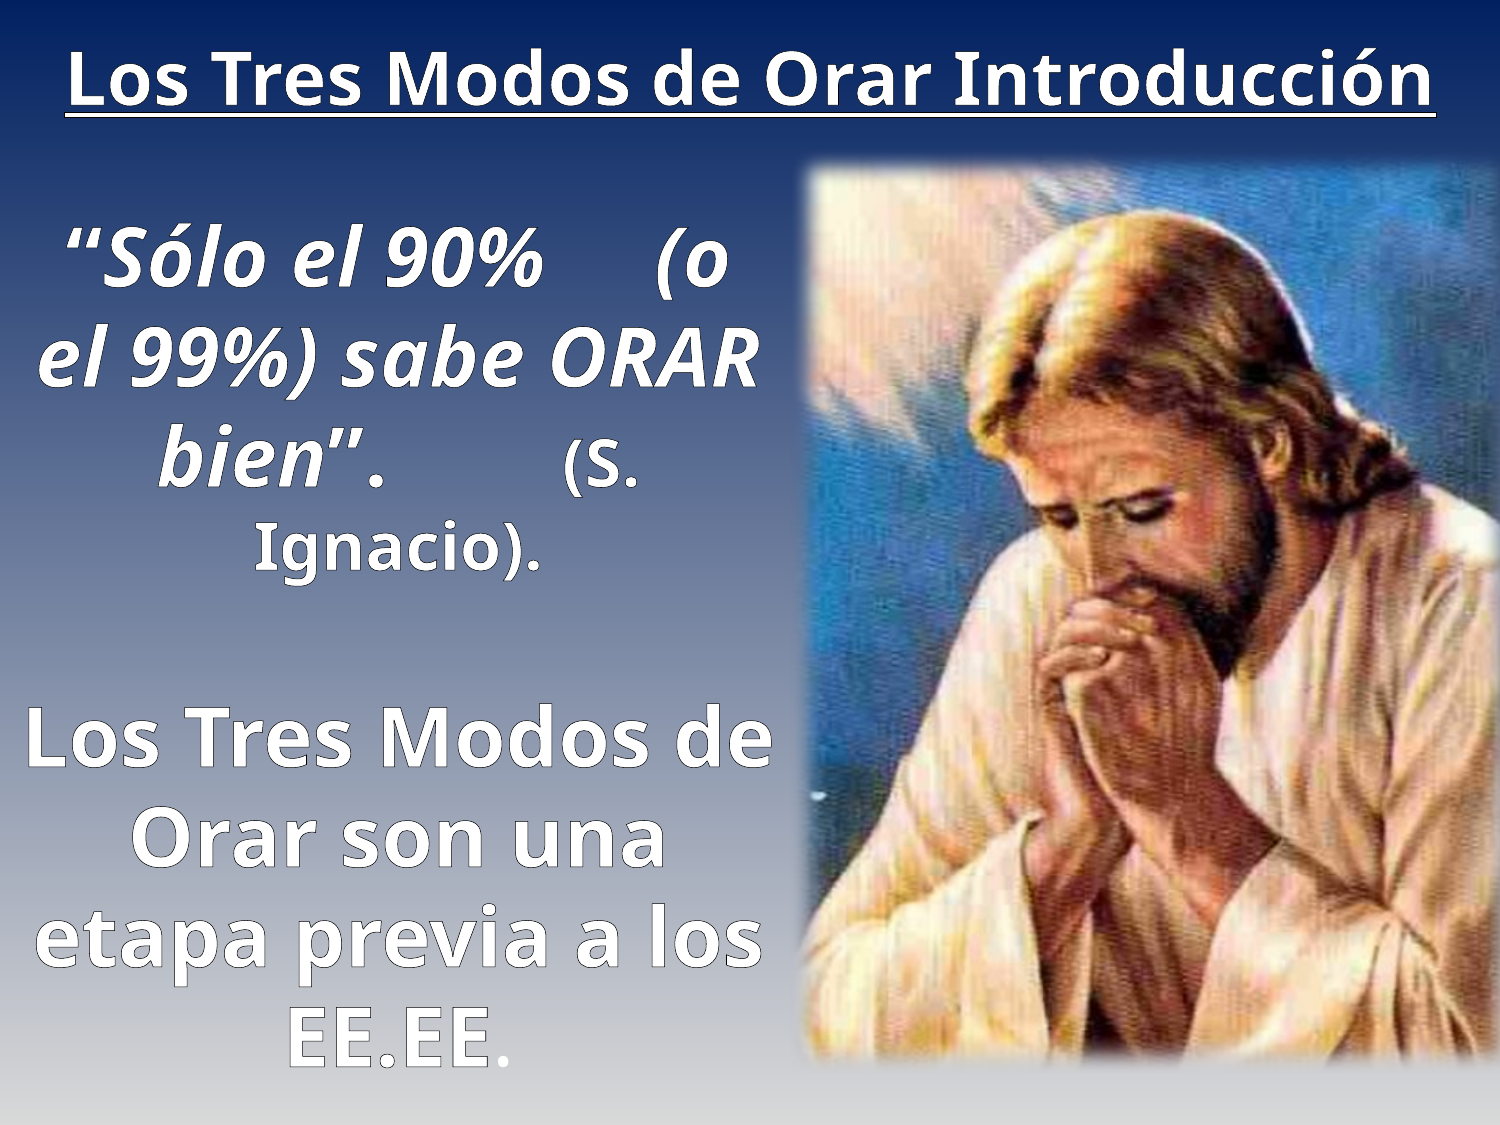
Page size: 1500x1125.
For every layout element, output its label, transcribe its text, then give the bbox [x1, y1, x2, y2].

text_box Los Tres Modos de Orar Introducción [0, 22, 1500, 128]
text_box “Sólo el 90% (o el 99%) sabe ORAR bien”. (S. Ignacio). Los Tres Modos de Orar son una etapa previa a los EE.EE. [5, 196, 792, 1091]
picture [790, 148, 1500, 1075]
